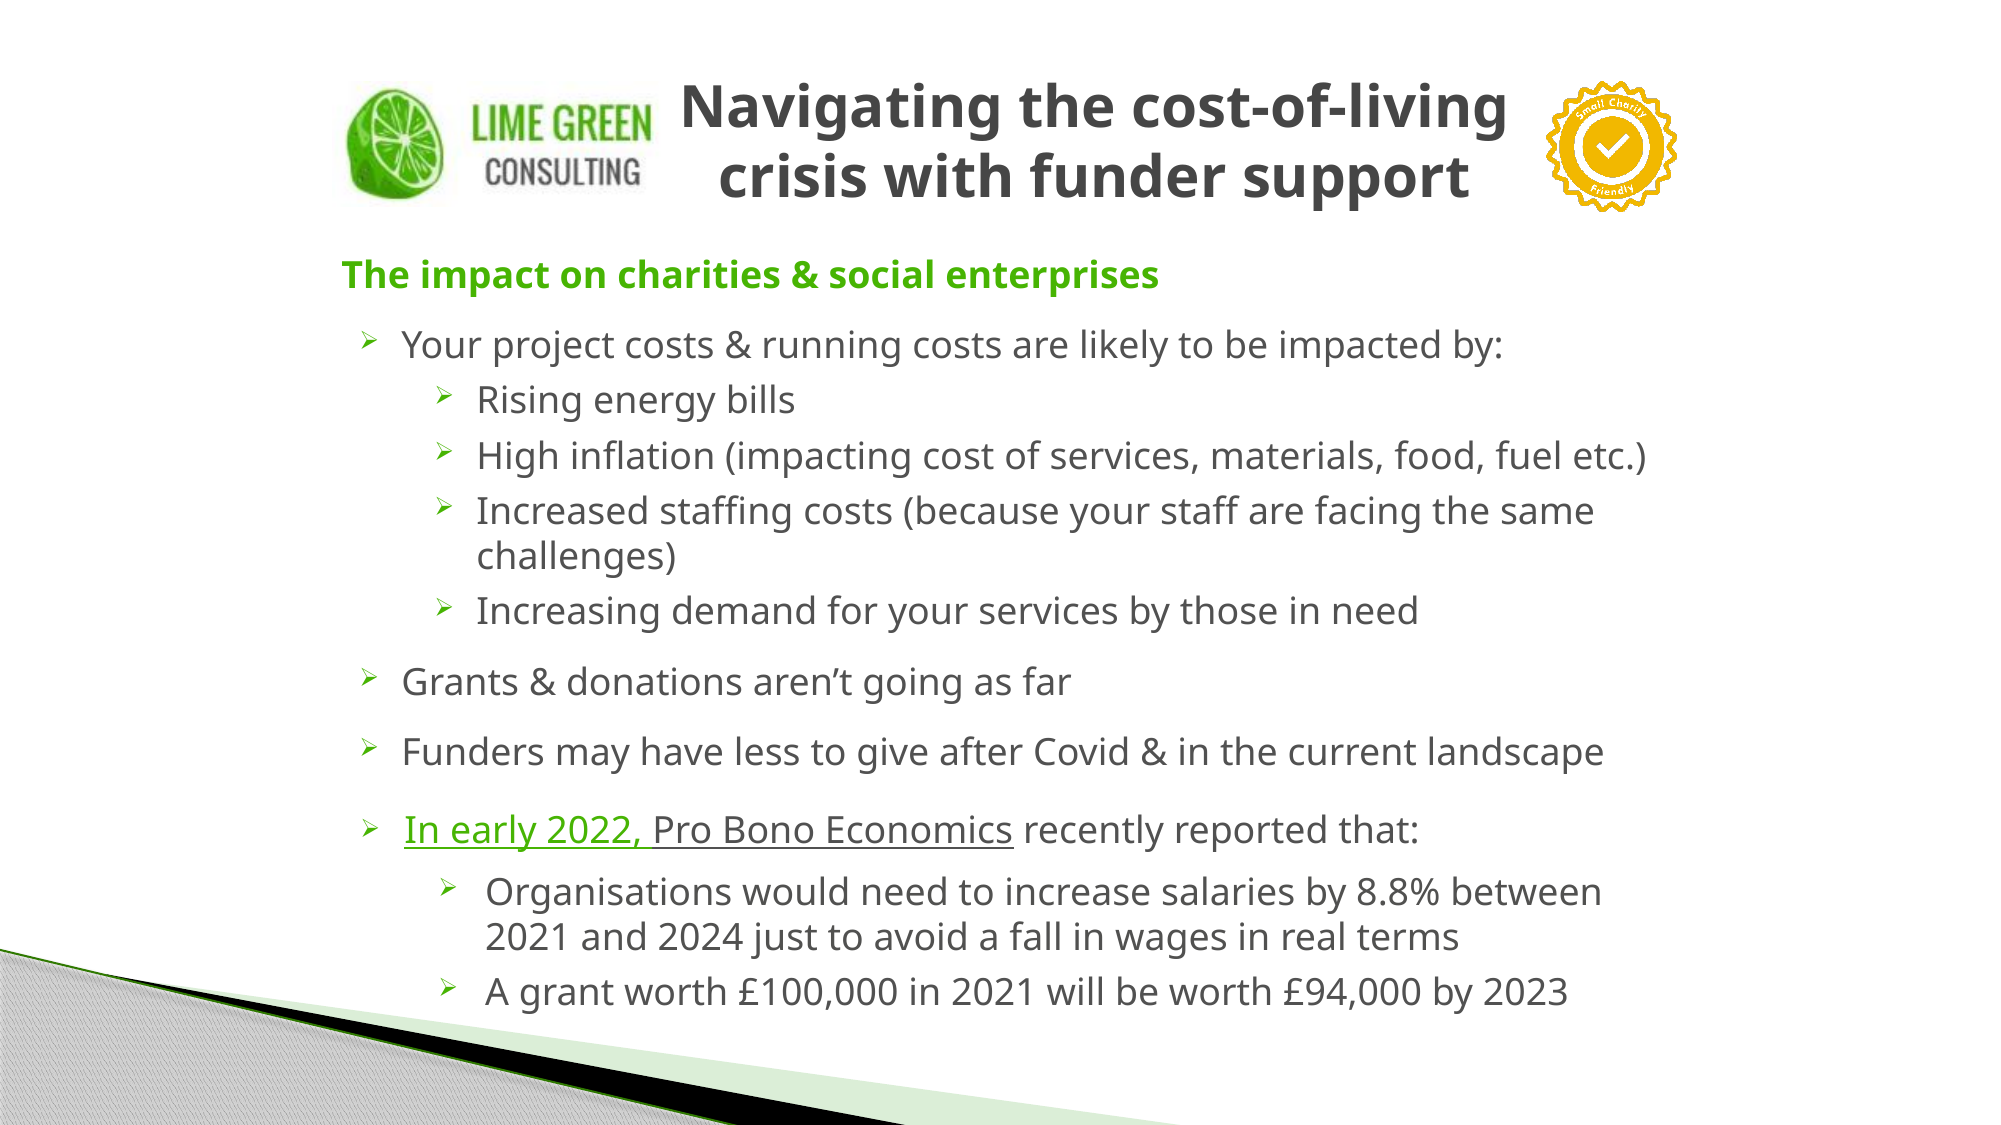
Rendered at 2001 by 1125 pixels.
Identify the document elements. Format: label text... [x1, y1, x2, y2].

text_box Navigating the cost-of-living crisis with funder support [657, 45, 1532, 233]
picture [331, 81, 676, 208]
text_box The impact on charities & social enterprises Your project costs & running costs are likely to be impacted by: Rising energy bills High inflation (impacting cost of services, materials, food, fuel etc.) Increased staffing costs (because your staff are facing the same challenges) Increasing demand for your services by those in need Grants & donations aren’t going as far Funders may have less to give after Covid & in the current landscape [326, 243, 1677, 882]
picture [1546, 81, 1677, 213]
text_box In early 2022, Pro Bono Economics recently reported that: Organisations would need to increase salaries by 8.8% between 2021 and 2024 just to avoid a fall in wages in real terms A grant worth £100,000 in 2021 will be worth £94,000 by 2023 [330, 798, 1681, 1024]
